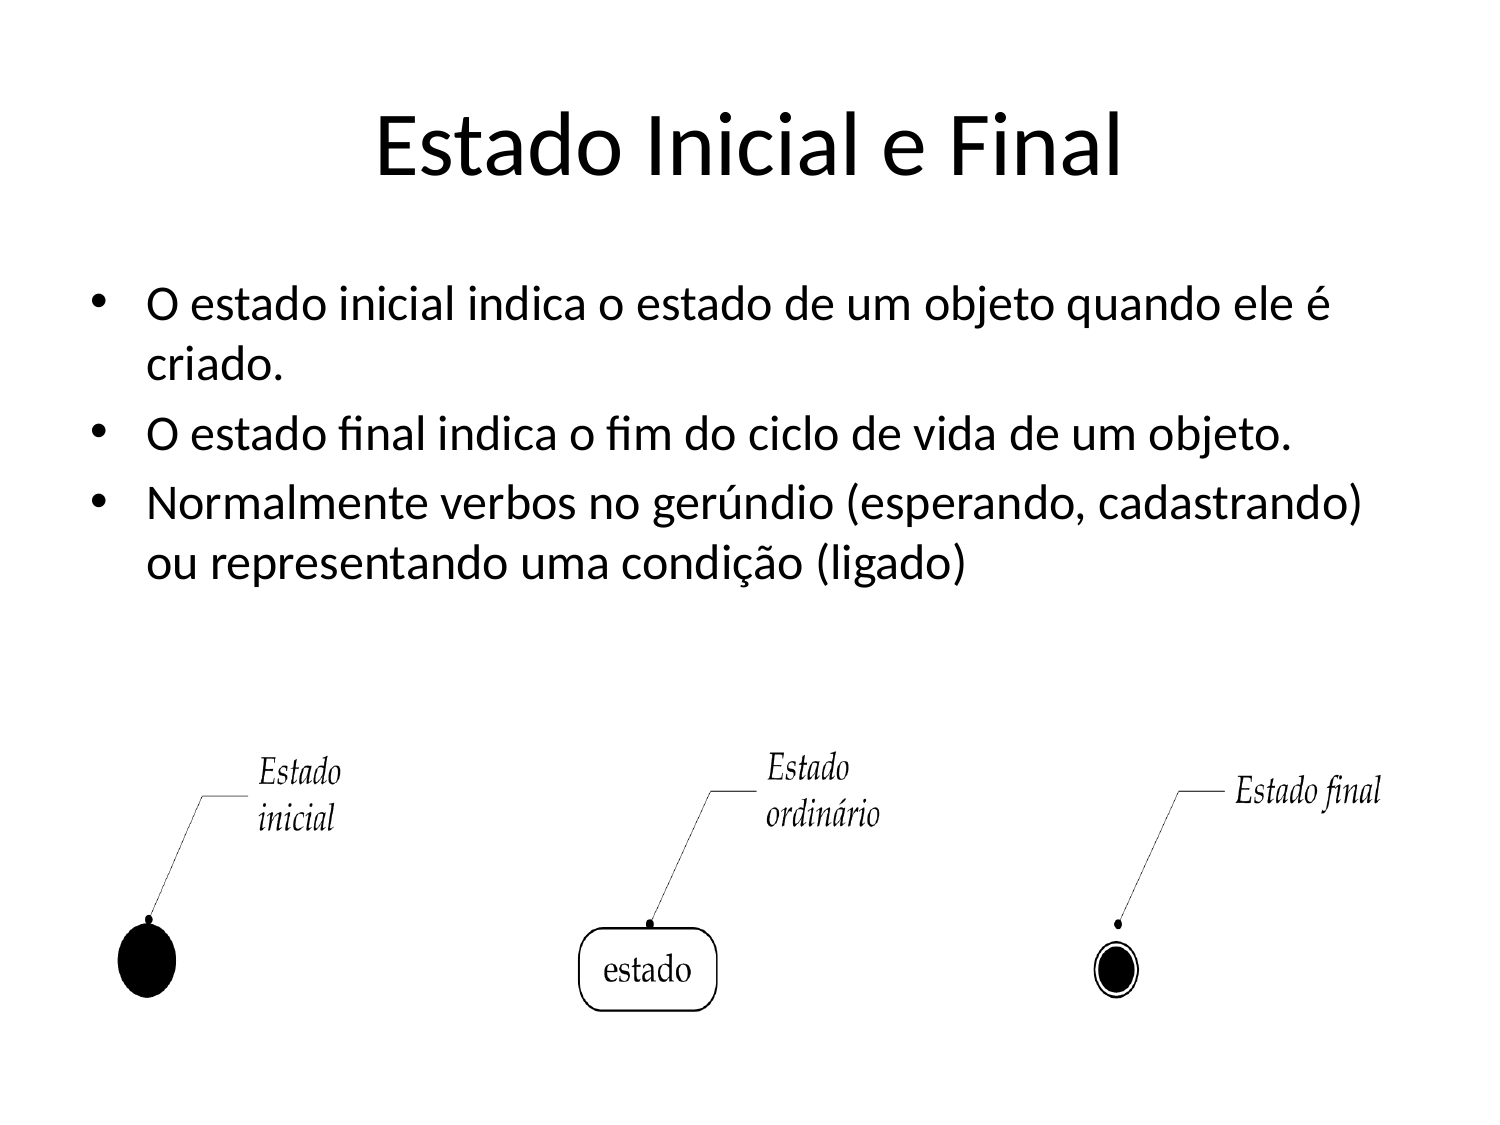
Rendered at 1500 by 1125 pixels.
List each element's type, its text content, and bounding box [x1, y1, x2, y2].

list O estado inicial indica o estado de um objeto quando ele é criado. O estado final indica o fim do ciclo de vida de um objeto. Normalmente verbos no gerúndio (esperando, cadastrando) ou representando uma condição (ligado) [75, 262, 1425, 1005]
title Estado Inicial e Final [75, 45, 1425, 233]
picture [117, 738, 1382, 1012]
